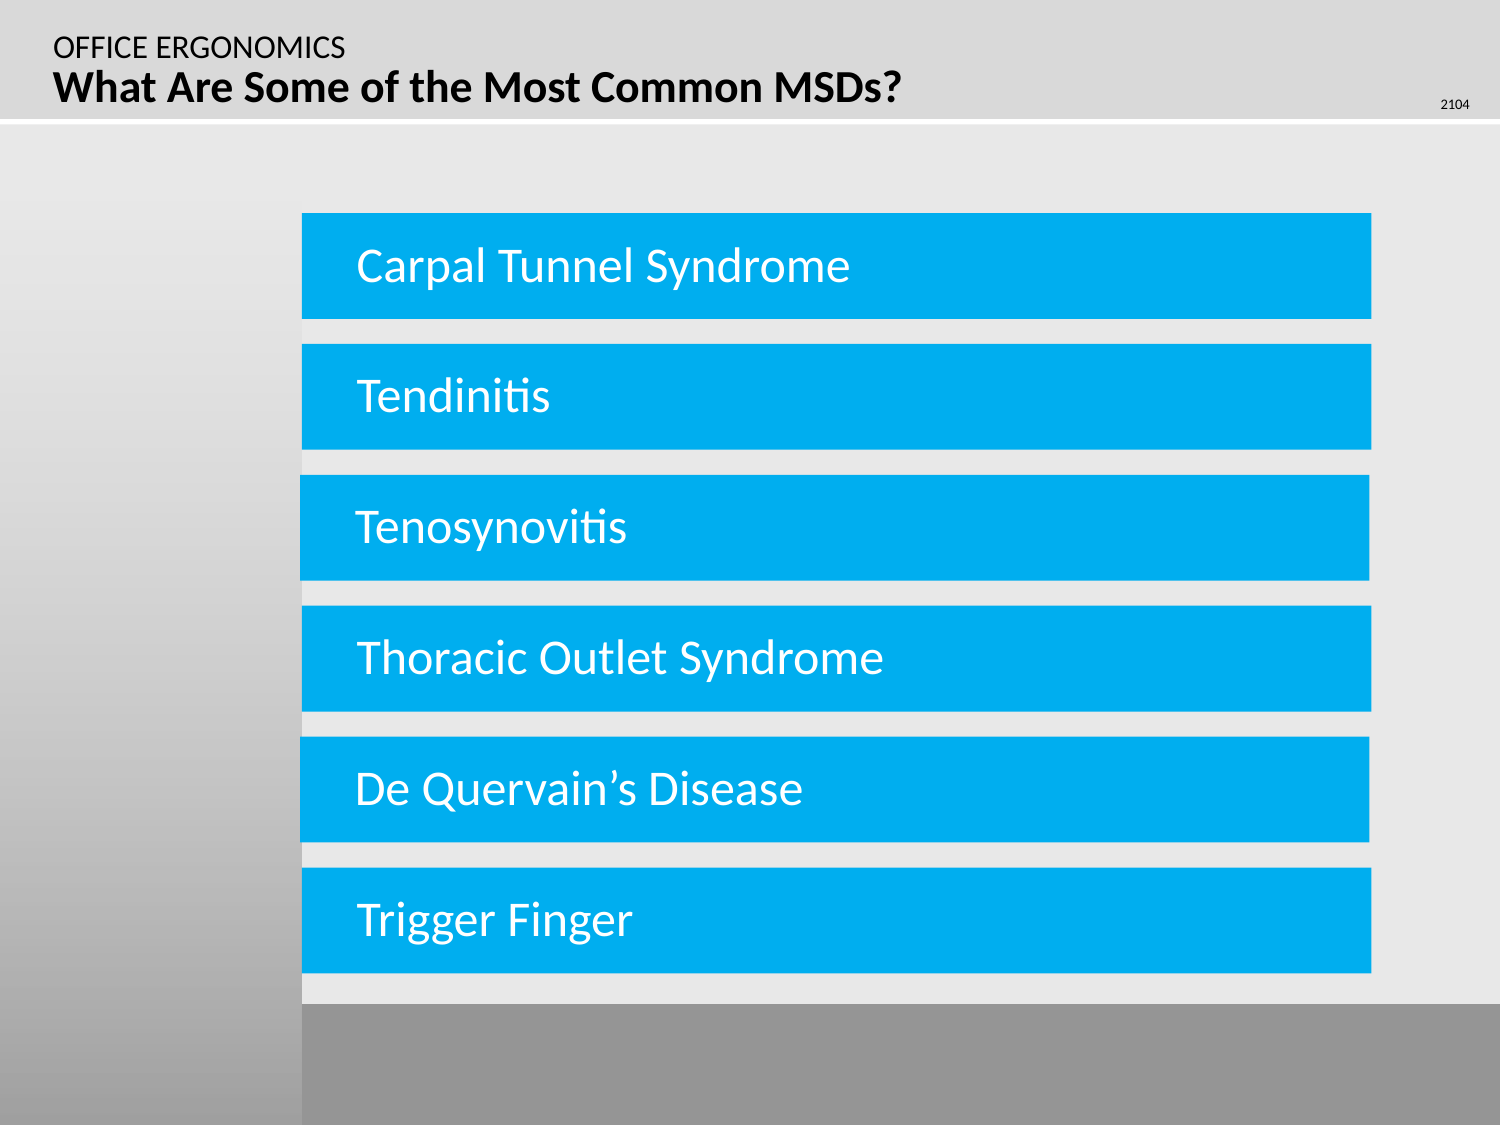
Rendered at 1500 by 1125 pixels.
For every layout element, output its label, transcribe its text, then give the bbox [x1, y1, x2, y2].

picture [257, 39, 271, 55]
picture [237, 42, 246, 55]
list Trigger Finger [301, 867, 1372, 974]
picture [214, 39, 228, 55]
list De Quervain’s Disease [300, 736, 1370, 843]
list Tenosynovitis [300, 474, 1370, 581]
picture [57, 39, 71, 55]
picture [280, 41, 288, 55]
picture [290, 42, 298, 55]
list Carpal Tunnel Syndrome [301, 213, 1372, 319]
list Thoracic Outlet Syndrome [301, 605, 1372, 712]
picture [0, 0, 1500, 119]
list Tendinitis [301, 343, 1372, 450]
picture [176, 39, 184, 47]
title What Are Some of the Most Common MSDs? [37, 55, 1500, 119]
picture [176, 49, 183, 55]
